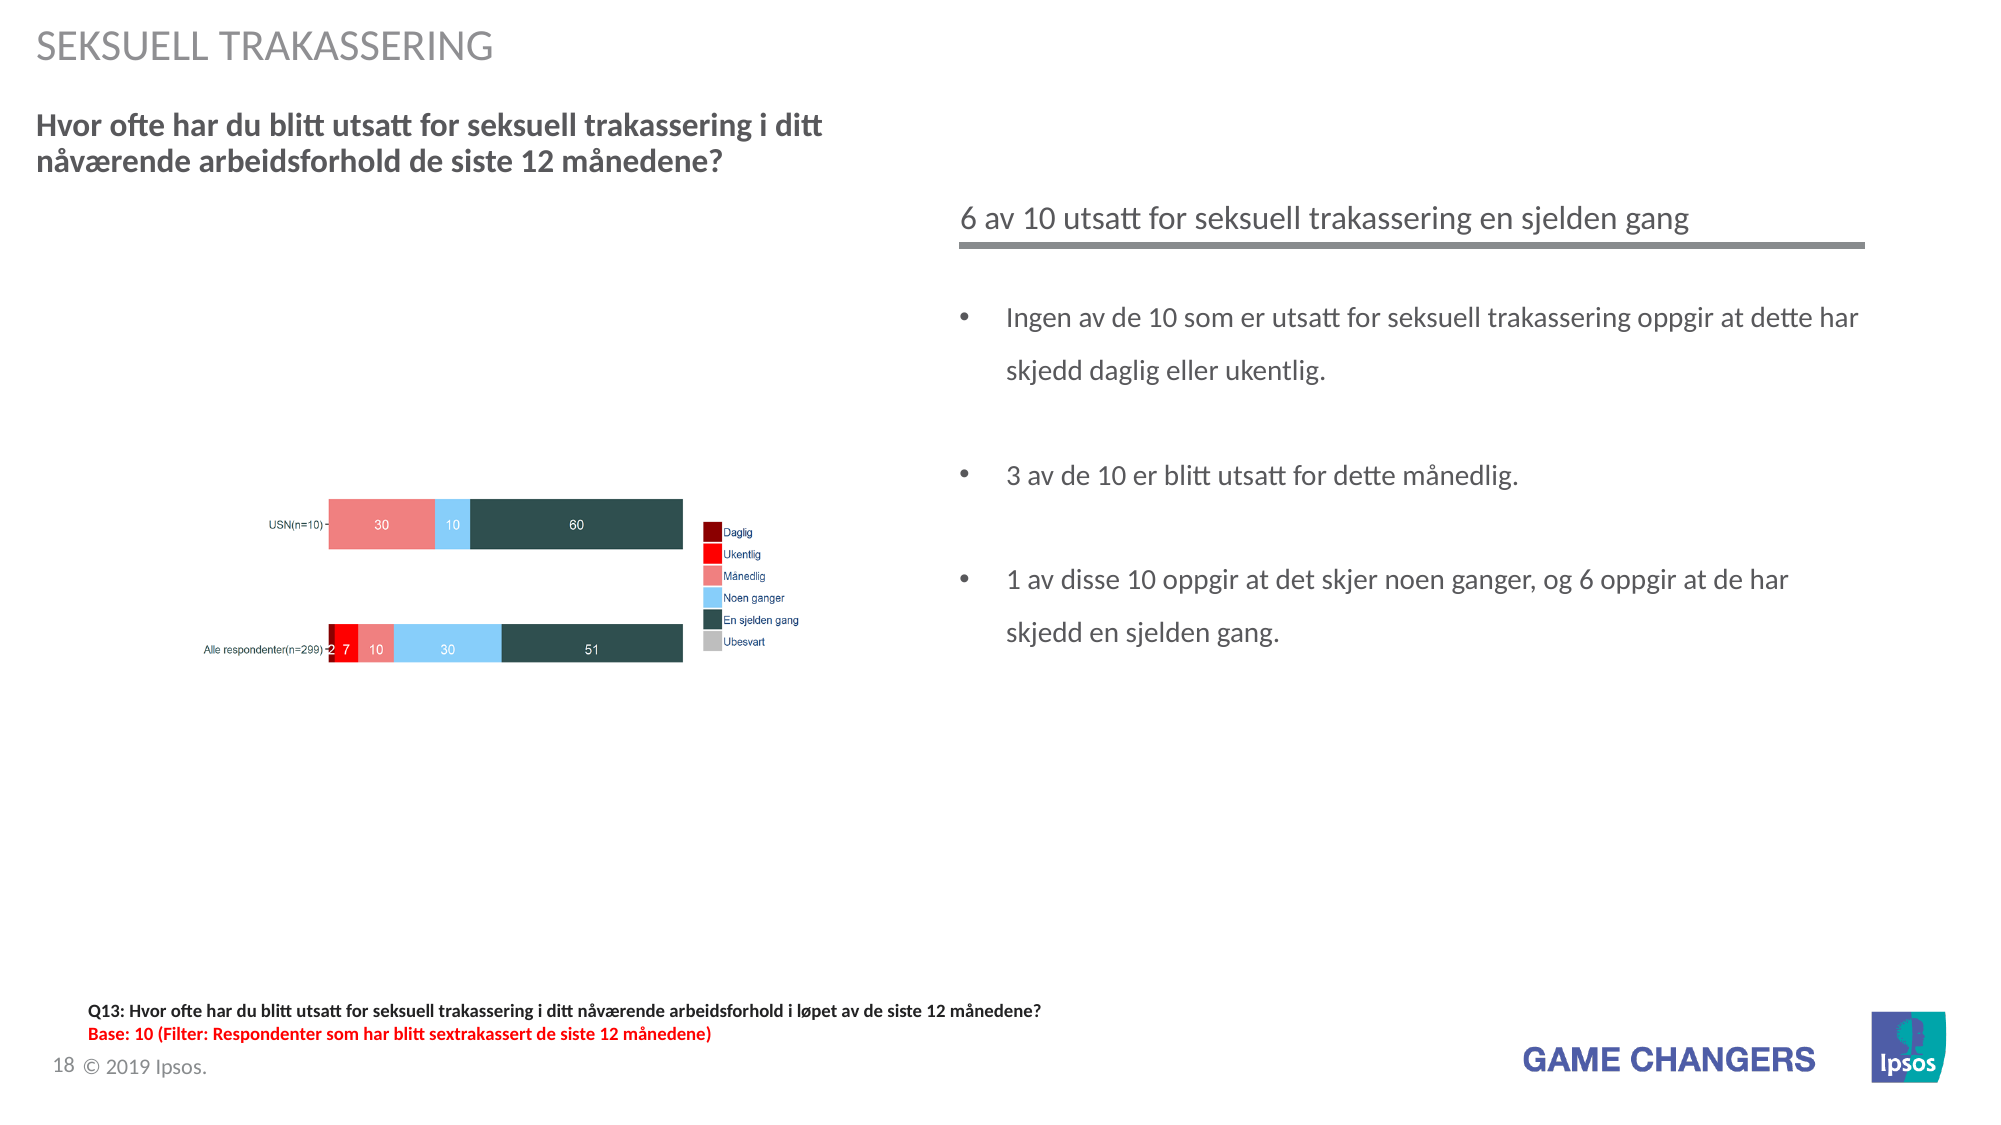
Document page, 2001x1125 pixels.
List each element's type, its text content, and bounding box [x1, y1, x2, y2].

picture [1863, 1011, 1947, 1083]
title Hvor ofte har du blitt utsatt for seksuell trakassering i ditt nåværende arbeidsforhold de siste 12 månedene? [35, 107, 911, 399]
picture [1523, 1022, 1826, 1083]
picture [197, 492, 830, 718]
text_box 6 av 10 utsatt for seksuell trakassering en sjelden gang [960, 196, 1868, 252]
list Seksuell trakassering [35, 11, 1507, 81]
text_box Q13: Hvor ofte har du blitt utsatt for seksuell trakassering i ditt nåværende arbeidsforhold i løpet av de siste 12 månedene? Base: 10 (Filter: Respondenter som har blitt sextrakassert de siste 12 månedene) [72, 991, 1073, 1052]
text_box Ingen av de 10 som er utsatt for seksuell trakassering oppgir at dette har skjedd daglig eller ukentlig. 3 av de 10 er blitt utsatt for dette månedlig. 1 av disse 10 oppgir at det skjer noen ganger, og 6 oppgir at de har skjedd en sjelden gang. [959, 280, 1865, 929]
